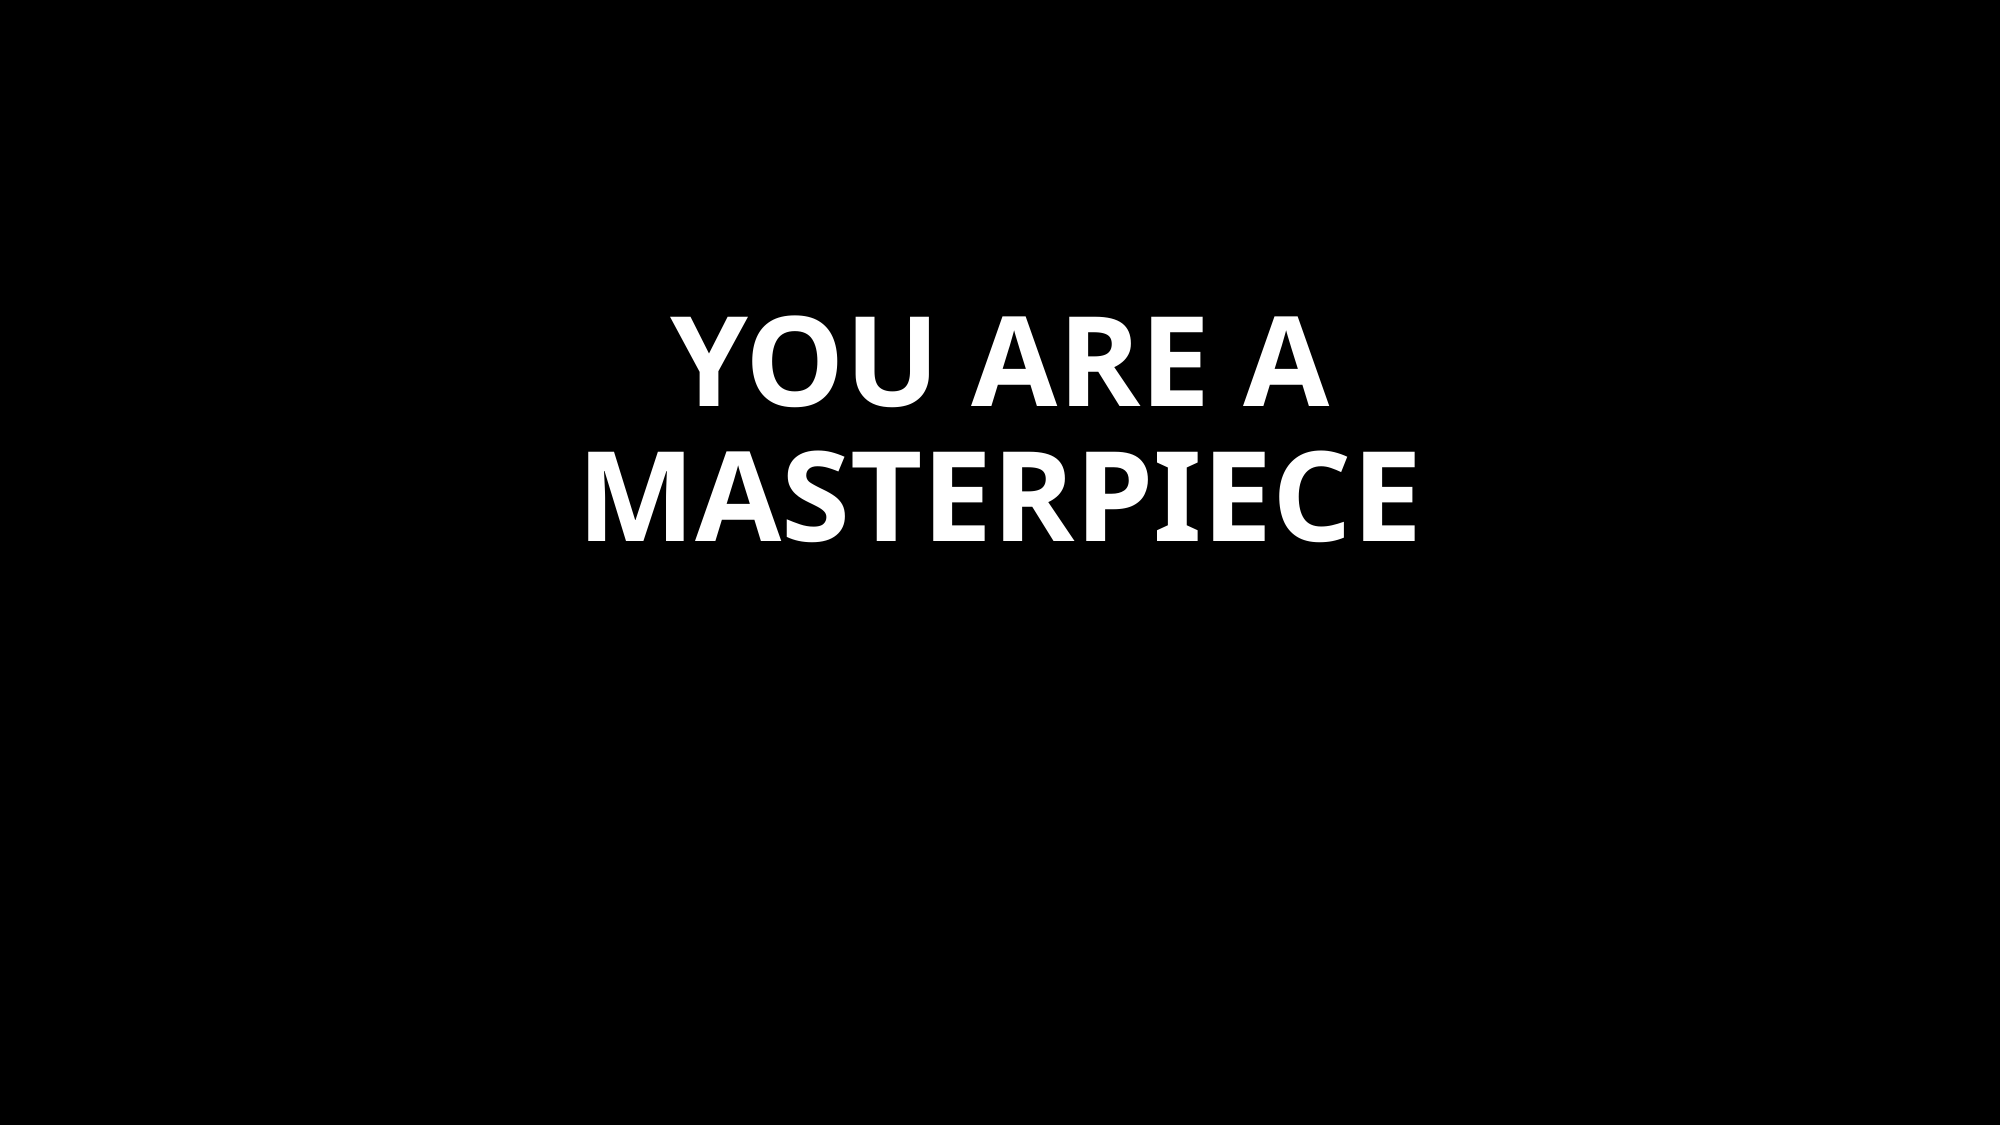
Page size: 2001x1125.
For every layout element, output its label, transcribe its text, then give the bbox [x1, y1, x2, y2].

title YOU ARE A MASTERPIECE [249, 184, 1750, 576]
